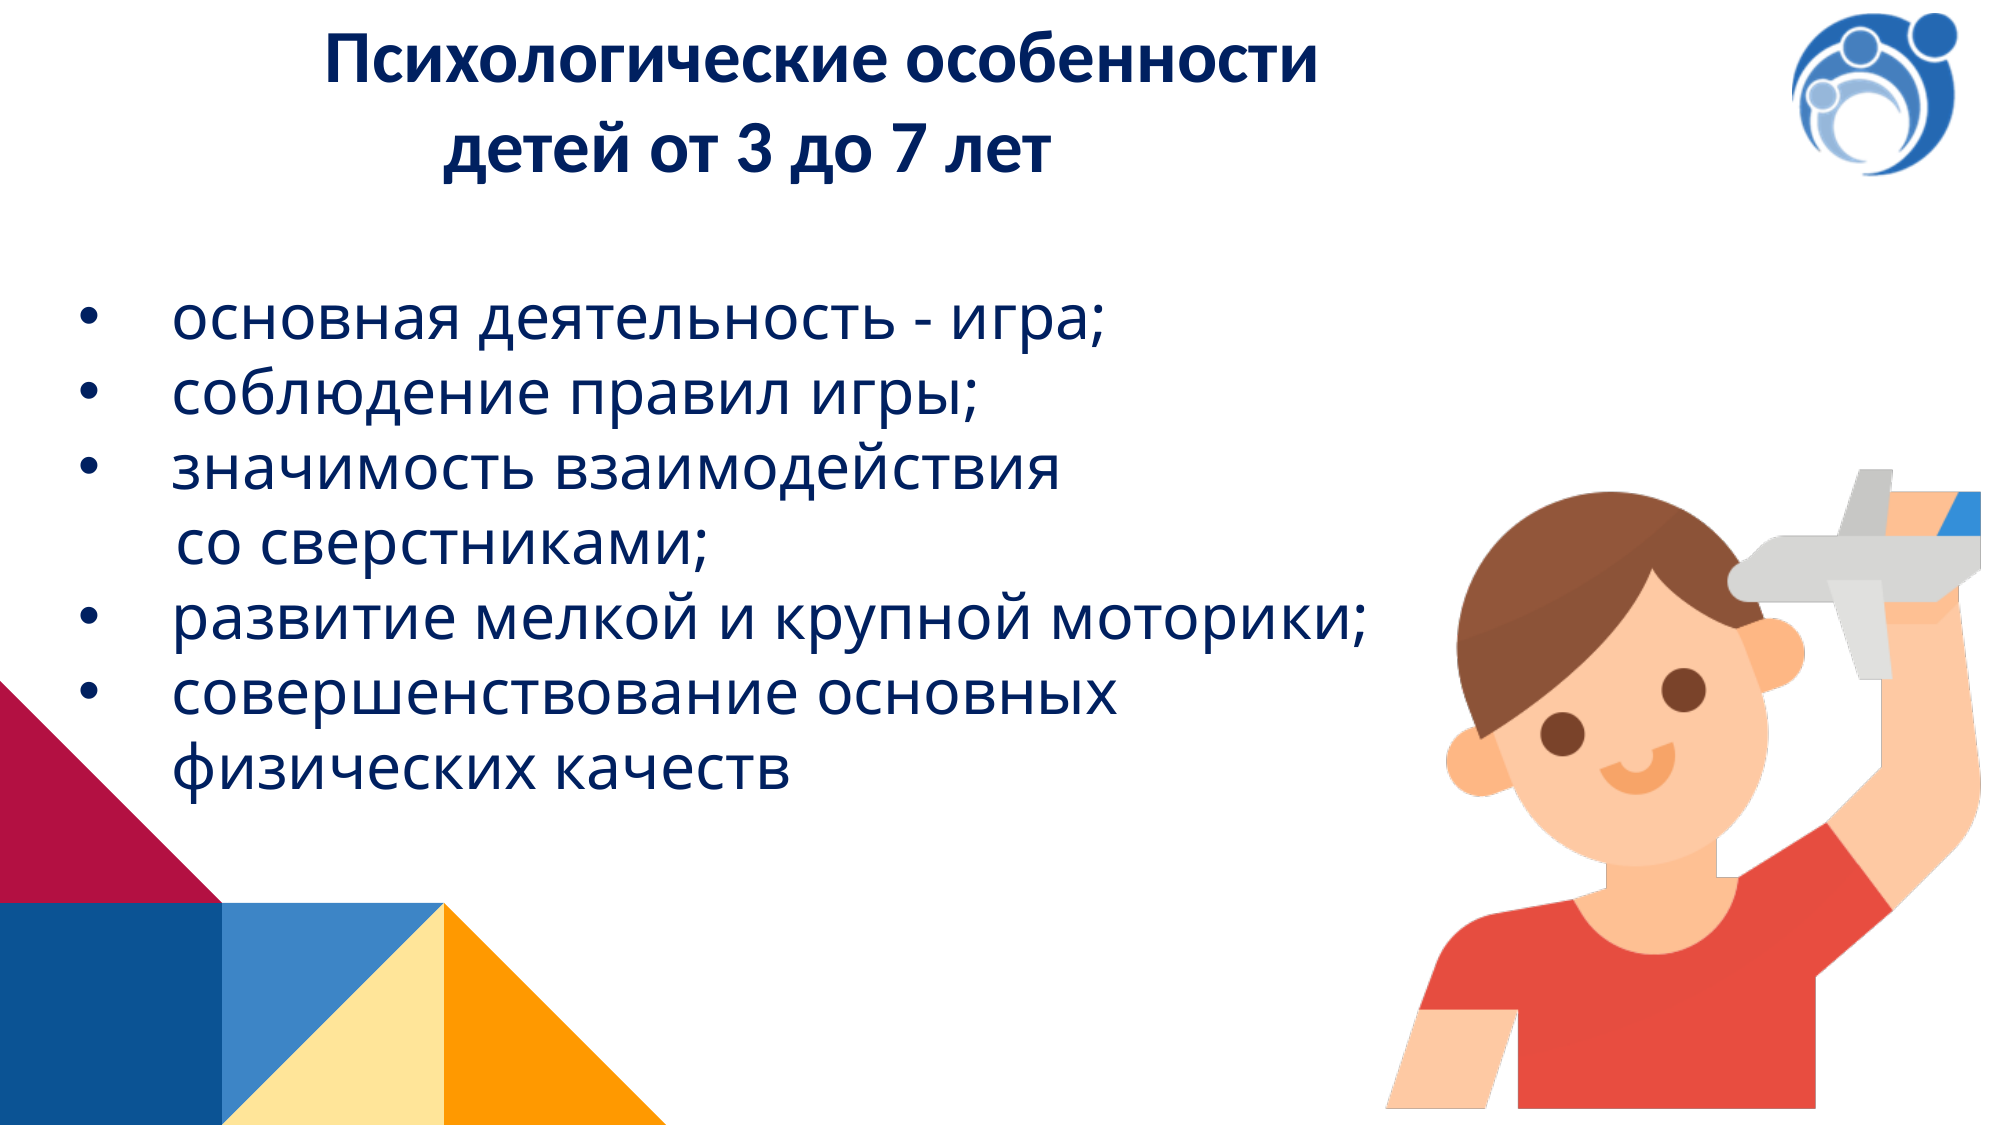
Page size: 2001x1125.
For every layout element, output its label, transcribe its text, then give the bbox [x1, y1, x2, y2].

text_box Психологические особенности детей от 3 до 7 лет основная деятельность - игра; соблюдение правил игры; значимость взаимодействия со сверстниками; развитие мелкой и крупной моторики; совершенствование основных физических качеств [63, 0, 1433, 900]
picture [1331, 437, 2000, 1125]
picture [1792, 13, 1968, 197]
